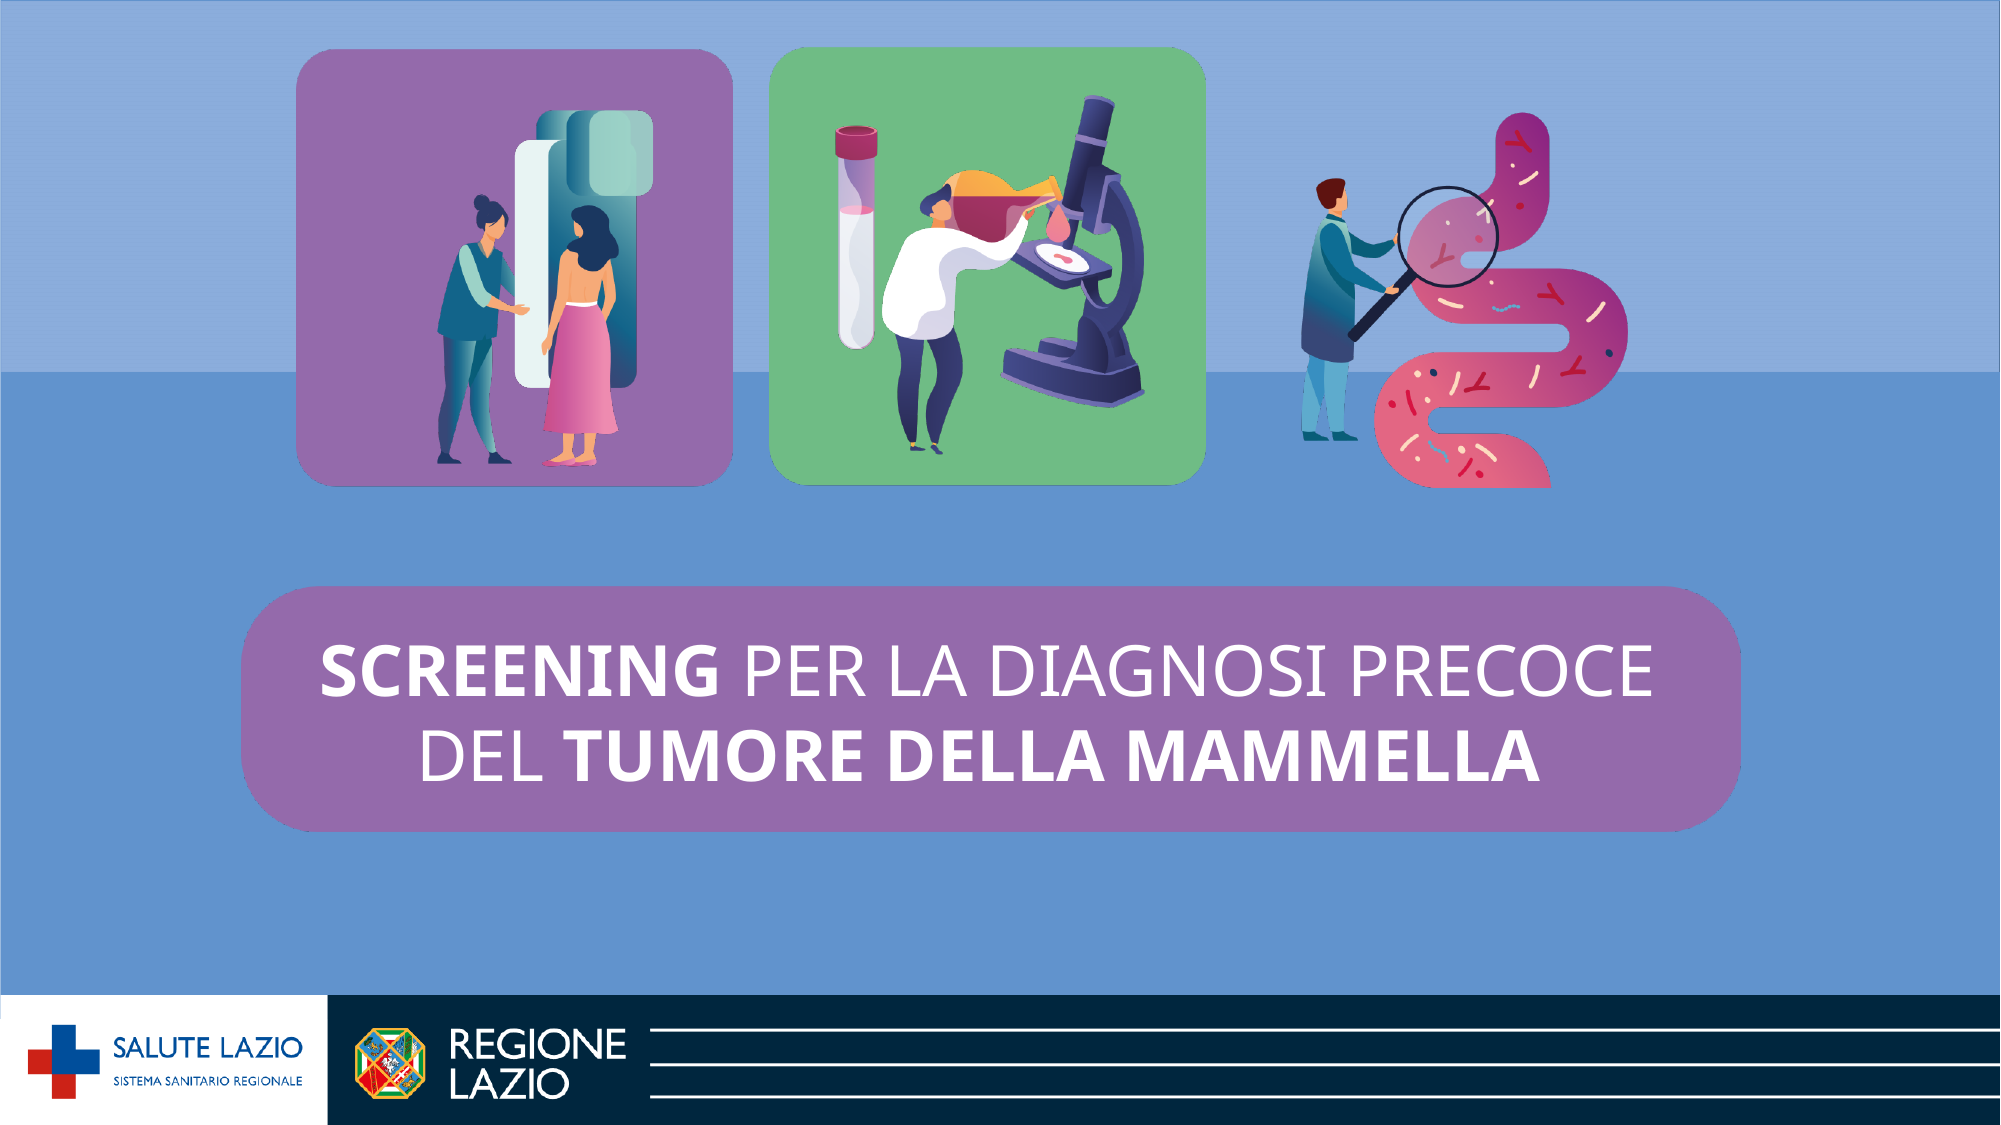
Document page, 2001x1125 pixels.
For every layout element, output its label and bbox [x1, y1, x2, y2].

text_box [140, 586, 1836, 832]
picture [0, 0, 2000, 1125]
